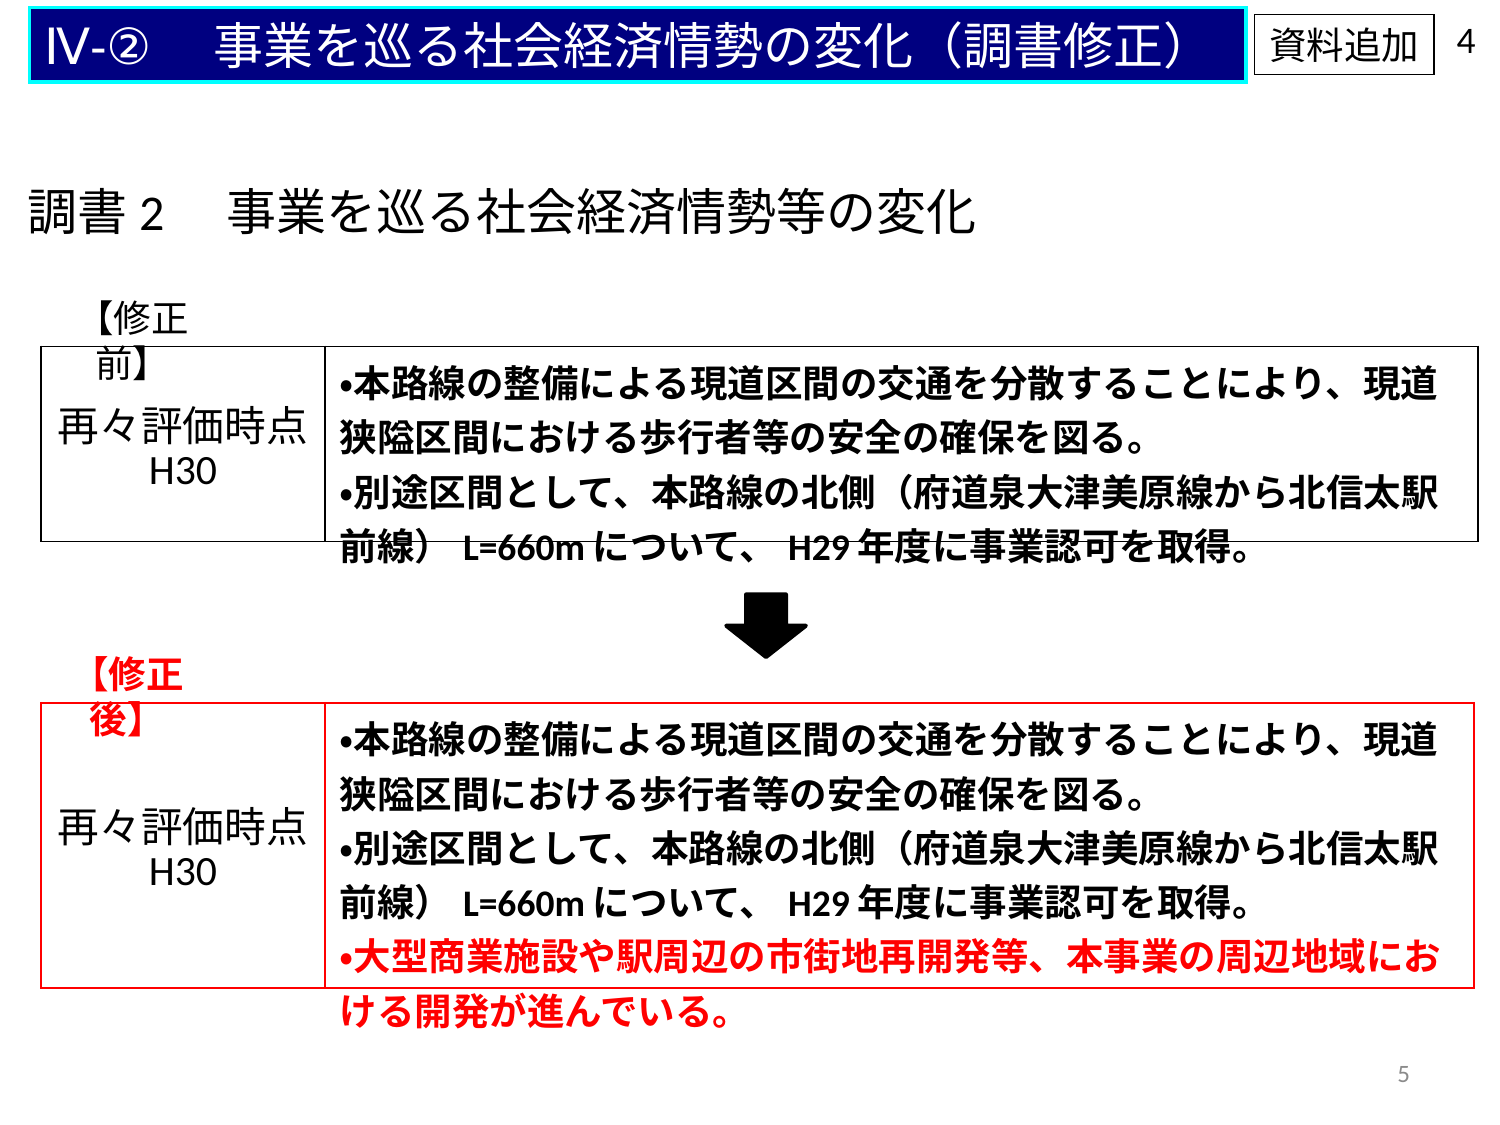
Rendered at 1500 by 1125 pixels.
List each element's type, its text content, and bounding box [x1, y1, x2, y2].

table_header ・本路線の整備による現道区間の交通を分散することにより、現道狭隘区間における歩行者等の安全の確保を図る。 ・別途区間として、本路線の北側（府道泉大津美原線から北信太駅前線）L=660mについて、H29年度に事業認可を取得。 [326, 347, 1477, 541]
text_box 【修正前】 [41, 287, 224, 346]
text_box Ⅳ-② 事業を巡る社会経済情勢の変化（調書修正） [29, 7, 1247, 82]
table_header 再々評価時点 H30 [42, 704, 324, 987]
text_box 4 [1441, 8, 1489, 68]
text_box 資料追加 [1254, 14, 1435, 75]
text_box 調書2 事業を巡る社会経済情勢等の変化 [5, 172, 998, 248]
table_header 再々評価時点 H30 [42, 347, 324, 541]
text_box 【修正後】 [35, 643, 219, 749]
table_header ・本路線の整備による現道区間の交通を分散することにより、現道狭隘区間における歩行者等の安全の確保を図る。 ・別途区間として、本路線の北側（府道泉大津美原線から北信太駅前線）L=660mについて、H29年度に事業認可を取得。 ・大型商業施設や駅周辺の市街地再開発等、本事業の周辺地域における開発が進んでいる。 [326, 704, 1473, 987]
slide_number 5 [1074, 1042, 1425, 1103]
text_box [724, 592, 808, 659]
